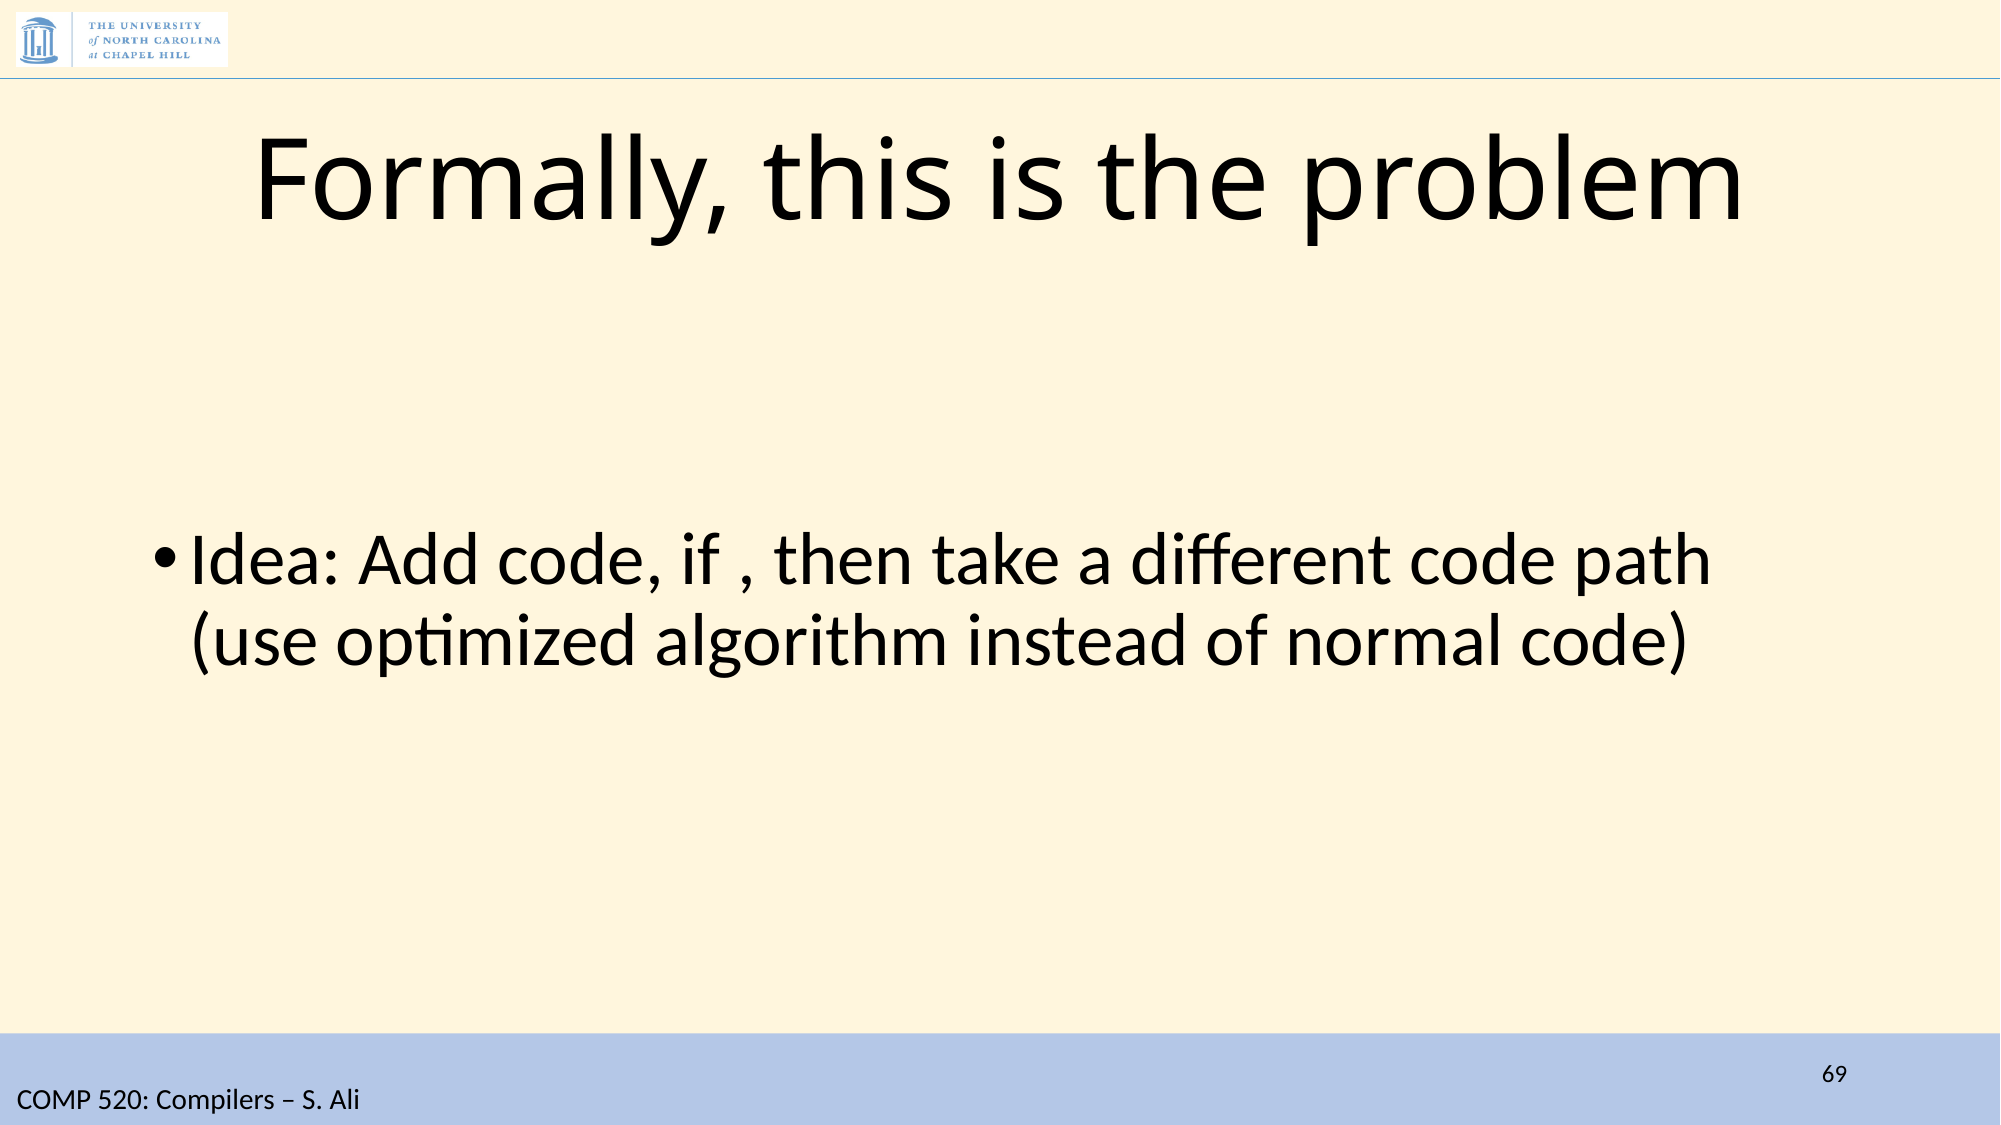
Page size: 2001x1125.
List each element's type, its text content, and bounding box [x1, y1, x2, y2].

text_box COMP 520: Compilers – S. Ali [2, 1072, 376, 1123]
picture [16, 12, 228, 67]
title Formally, this is the problem [137, 89, 1863, 278]
slide_number 69 [1412, 1042, 1863, 1103]
text_box [0, 1032, 2000, 1125]
